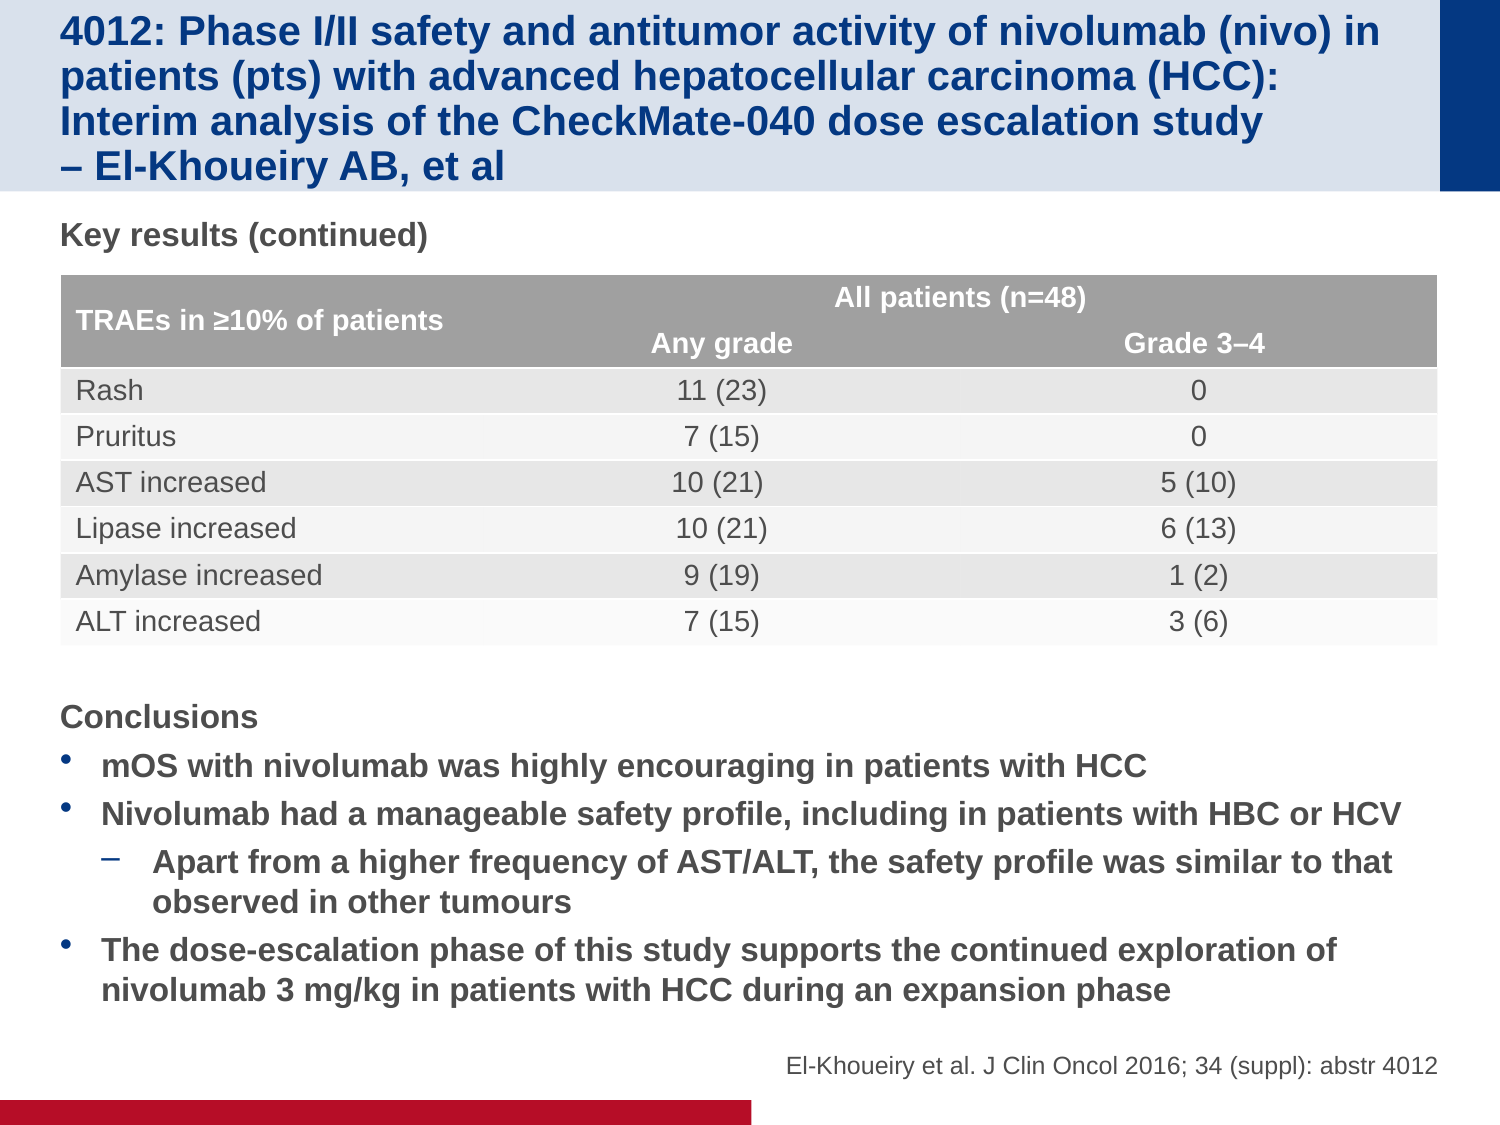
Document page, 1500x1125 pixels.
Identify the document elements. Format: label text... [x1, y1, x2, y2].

table_cell Any grade [484, 321, 960, 367]
table_cell Amylase increased [61, 554, 484, 598]
table_cell 3 (6) [960, 600, 1437, 645]
table_cell Grade 3–4 [960, 321, 1437, 367]
table_cell Pruritus [61, 415, 484, 459]
table_cell 11 (23) [484, 369, 960, 413]
table_cell 7 (15) [484, 415, 960, 459]
table_cell AST increased [61, 461, 484, 506]
table_cell 0 [960, 415, 1437, 459]
table_cell 0 [960, 369, 1437, 413]
table_header TRAEs in ≥10% of patients [61, 275, 484, 367]
list El-Khoueiry et al. J Clin Oncol 2016; 34 (suppl): abstr 4012 [762, 999, 1441, 1080]
table_header All patients (n=48) [484, 275, 1437, 321]
table_cell 10 (21) [484, 507, 960, 552]
table_cell 1 (2) [960, 554, 1437, 598]
table_cell ALT increased [61, 600, 484, 645]
title 4012: Phase I/II safety and antitumor activity of nivolumab (nivo) in patients (pts) with advanced hepatocellular carcinoma (HCC): Interim analysis of the CheckMate-040 dose escalation study – El-Khoueiry AB, et al [59, 29, 1412, 162]
table_cell 10 (21) [484, 461, 960, 506]
table_cell 9 (19) [484, 554, 960, 598]
table_cell Lipase increased [61, 507, 484, 552]
table_cell 7 (15) [484, 600, 960, 645]
table_cell 5 (10) [960, 461, 1437, 506]
table_cell Rash [61, 369, 484, 413]
list Key results (continued) Conclusions mOS with nivolumab was highly encouraging in patients with HCC Nivolumab had a manageable safety profile, including in patients with HBC or HCV Apart from a higher frequency of AST/ALT, the safety profile was similar to that observed in other tumours The dose-escalation phase of this study supports the continued exploration of nivolumab 3 mg/kg in patients with HCC during an expansion phase [59, 205, 1441, 985]
table_cell 6 (13) [960, 507, 1437, 552]
